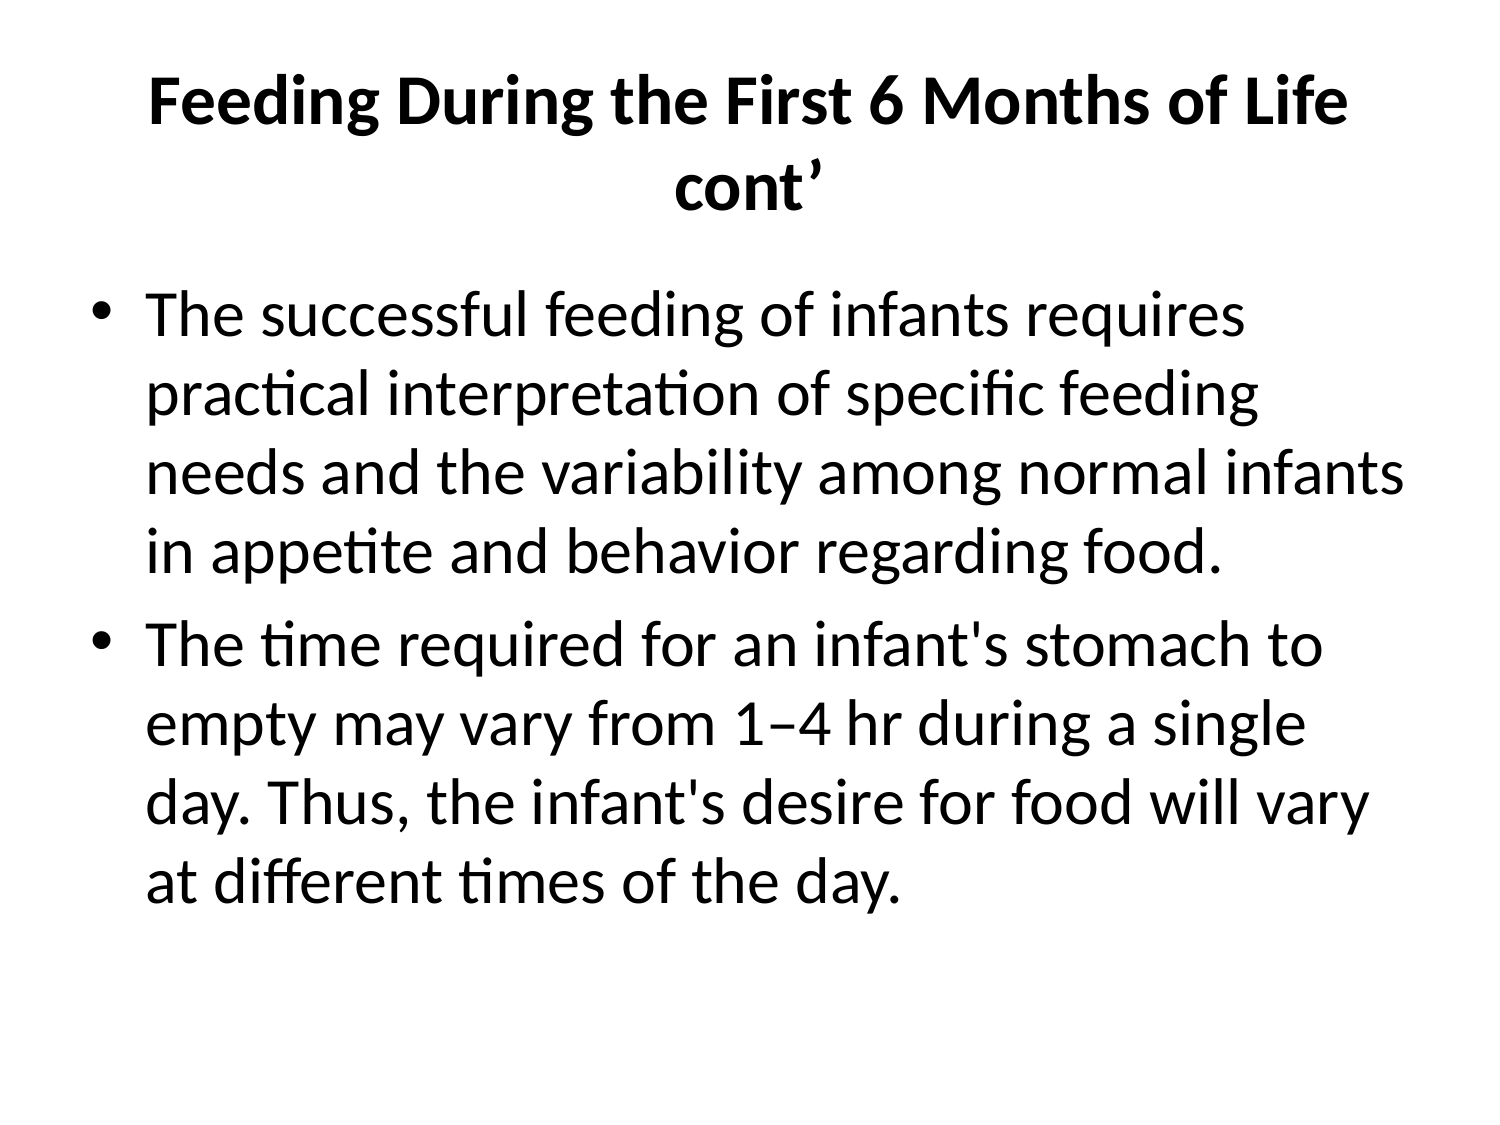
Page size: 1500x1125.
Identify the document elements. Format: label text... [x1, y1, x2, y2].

title Feeding During the First 6 Months of Life cont’ [75, 45, 1425, 233]
list The successful feeding of infants requires practical interpretation of specific feeding needs and the variability among normal infants in appetite and behavior regarding food. The time required for an infant's stomach to empty may vary from 1–4 hr during a single day. Thus, the infant's desire for food will vary at different times of the day. [75, 262, 1425, 1005]
